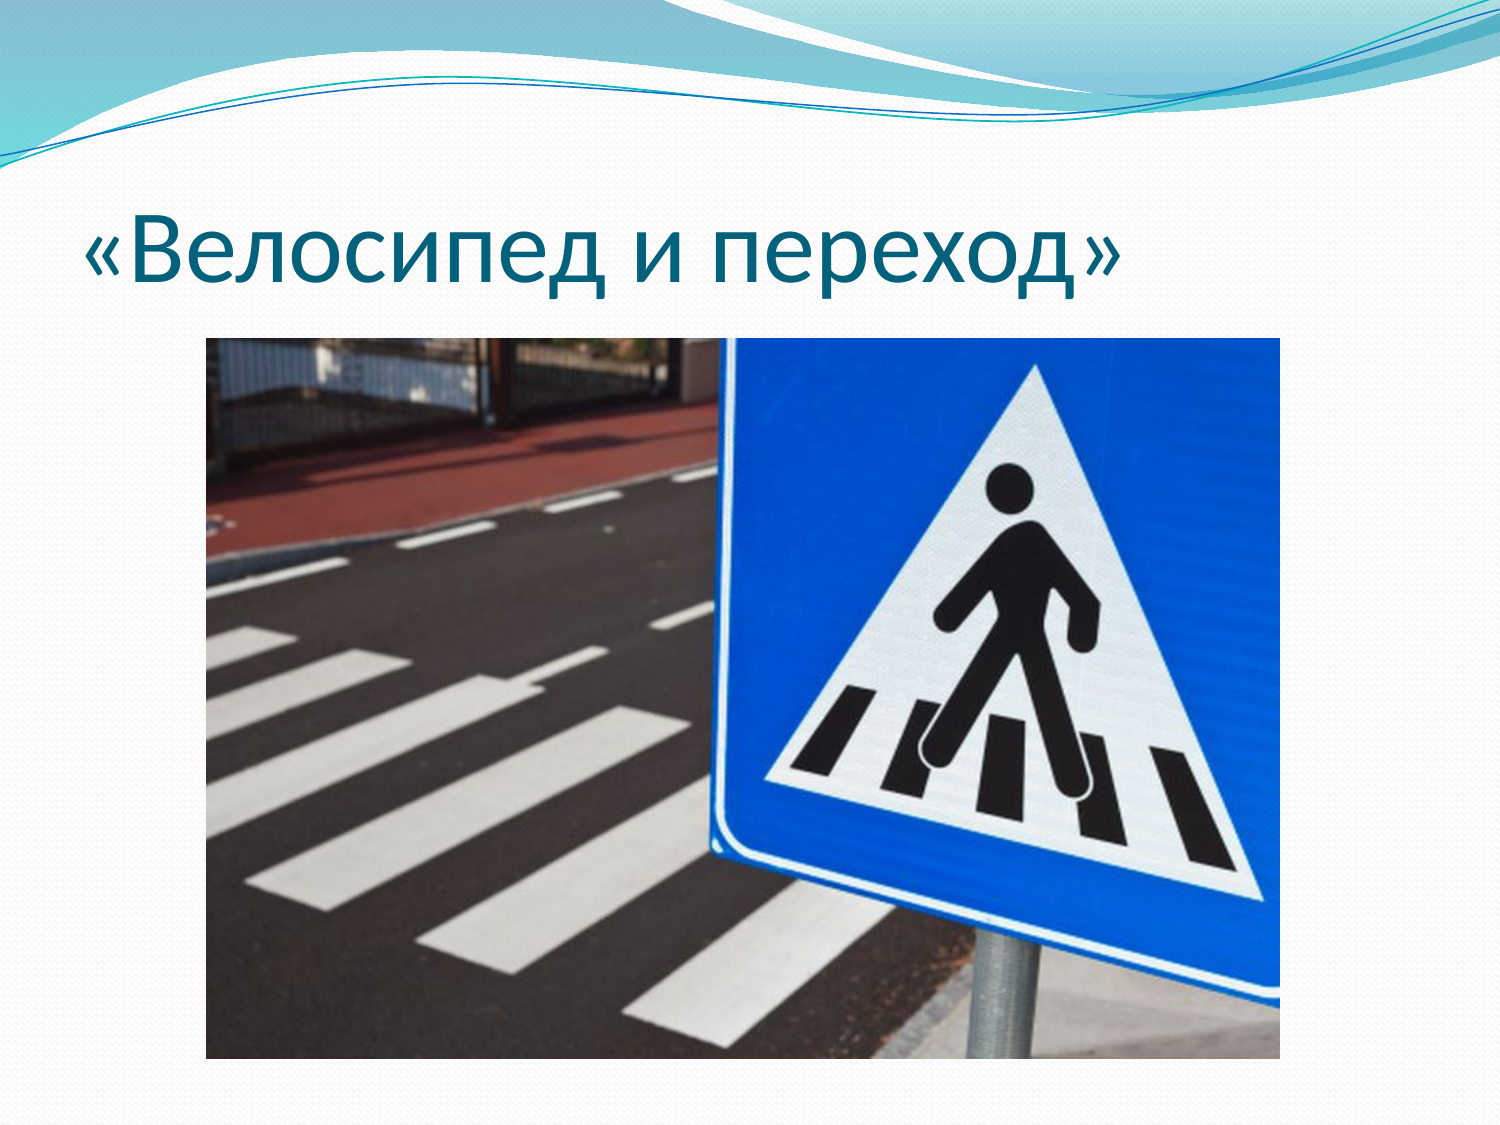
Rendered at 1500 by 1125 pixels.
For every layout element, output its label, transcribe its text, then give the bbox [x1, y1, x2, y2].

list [206, 337, 1280, 1059]
title «Велосипед и переход» [75, 115, 1425, 303]
